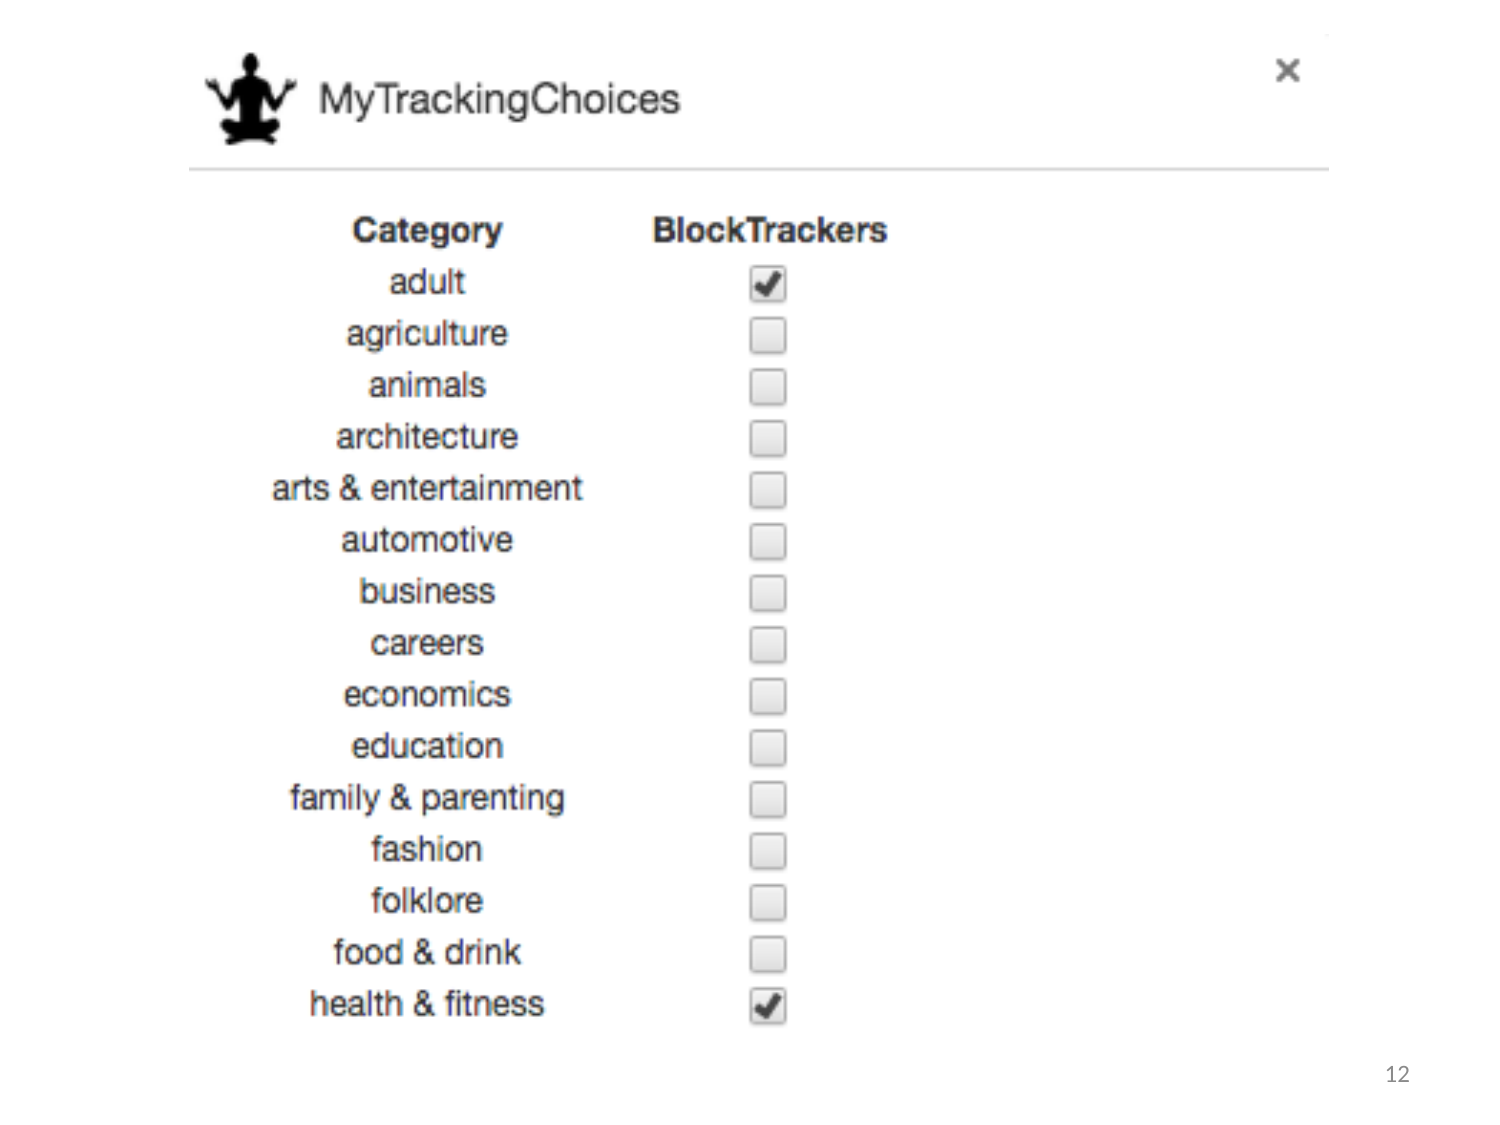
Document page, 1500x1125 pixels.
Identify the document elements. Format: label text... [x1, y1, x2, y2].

picture [189, 34, 1329, 1034]
slide_number 12 [1074, 1042, 1425, 1103]
